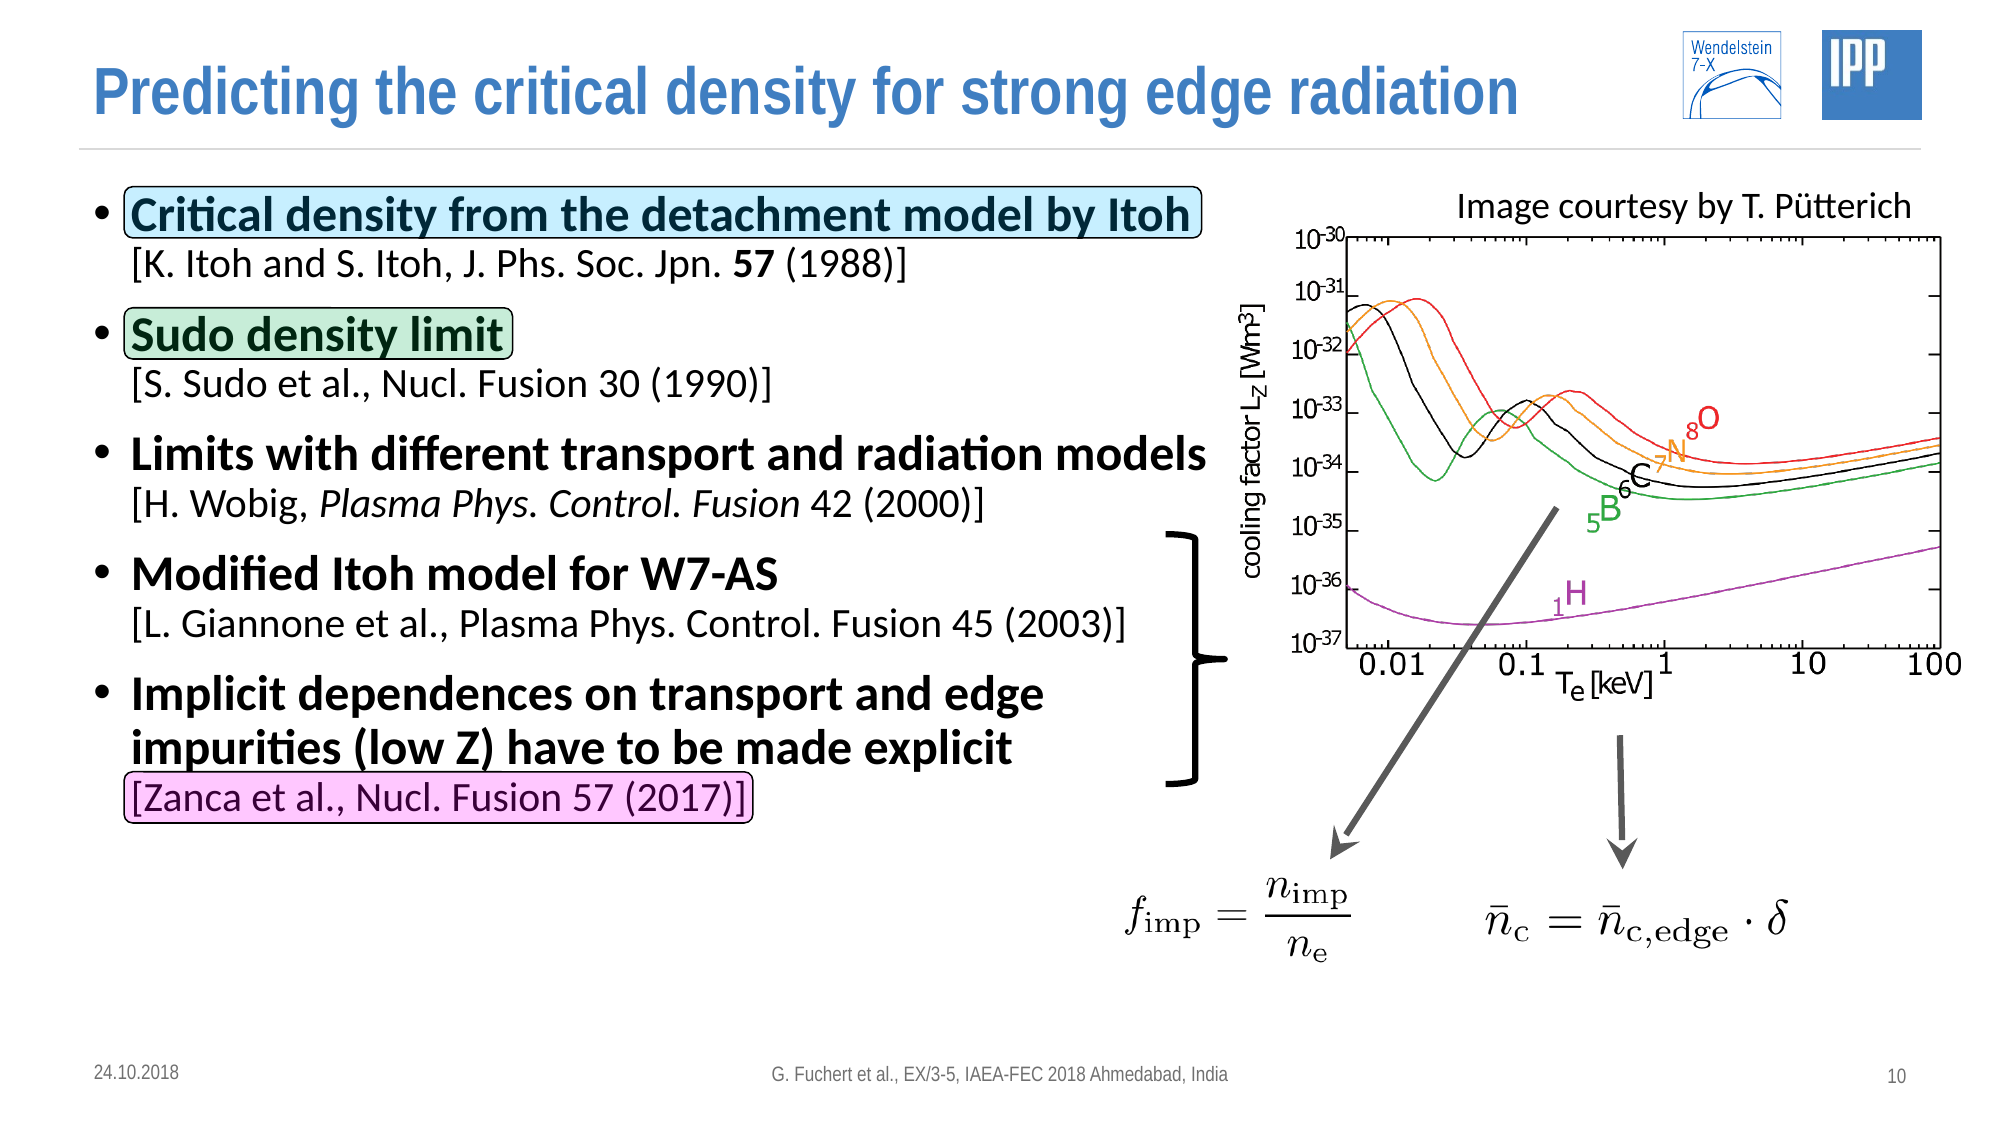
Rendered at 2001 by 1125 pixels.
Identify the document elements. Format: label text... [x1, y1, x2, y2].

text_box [1619, 735, 1623, 870]
title Predicting the critical density for strong edge radiation [78, 30, 1638, 136]
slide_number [78, 1040, 256, 1101]
picture [1481, 887, 1794, 951]
text_box Image courtesy by T. Pütterich [1441, 173, 1928, 226]
picture [1115, 865, 1363, 973]
text_box [124, 186, 1202, 238]
slide_number 10 [1744, 1044, 1922, 1105]
text_box [124, 771, 753, 823]
text_box [124, 307, 513, 359]
text_box [1165, 534, 1225, 785]
picture [1822, 30, 1922, 120]
list Critical density from the detachment model by Itoh [K. Itoh and S. Itoh, J. Phs. Soc. Jpn. 57 (1988)] Sudo density limit [S. Sudo et al., Nucl. Fusion 30 (1990)] Limits with different transport and radiation models [H. Wobig, Plasma Phys. Control. Fusion 42 (2000)] Modified Itoh model for W7-AS [L. Giannone et al., Plasma Phys. Control. Fusion 45 (2003)] Implicit dependences on transport and edge impurities (low Z) have to be made explicit [Zanca et al., Nucl. Fusion 57 (2017)] [78, 180, 1922, 1015]
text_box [1330, 507, 1557, 860]
picture [1238, 226, 1961, 701]
footer G. Fuchert et al., EX/3-5, IAEA-FEC 2018 Ahmedabad, India [297, 1042, 1703, 1103]
